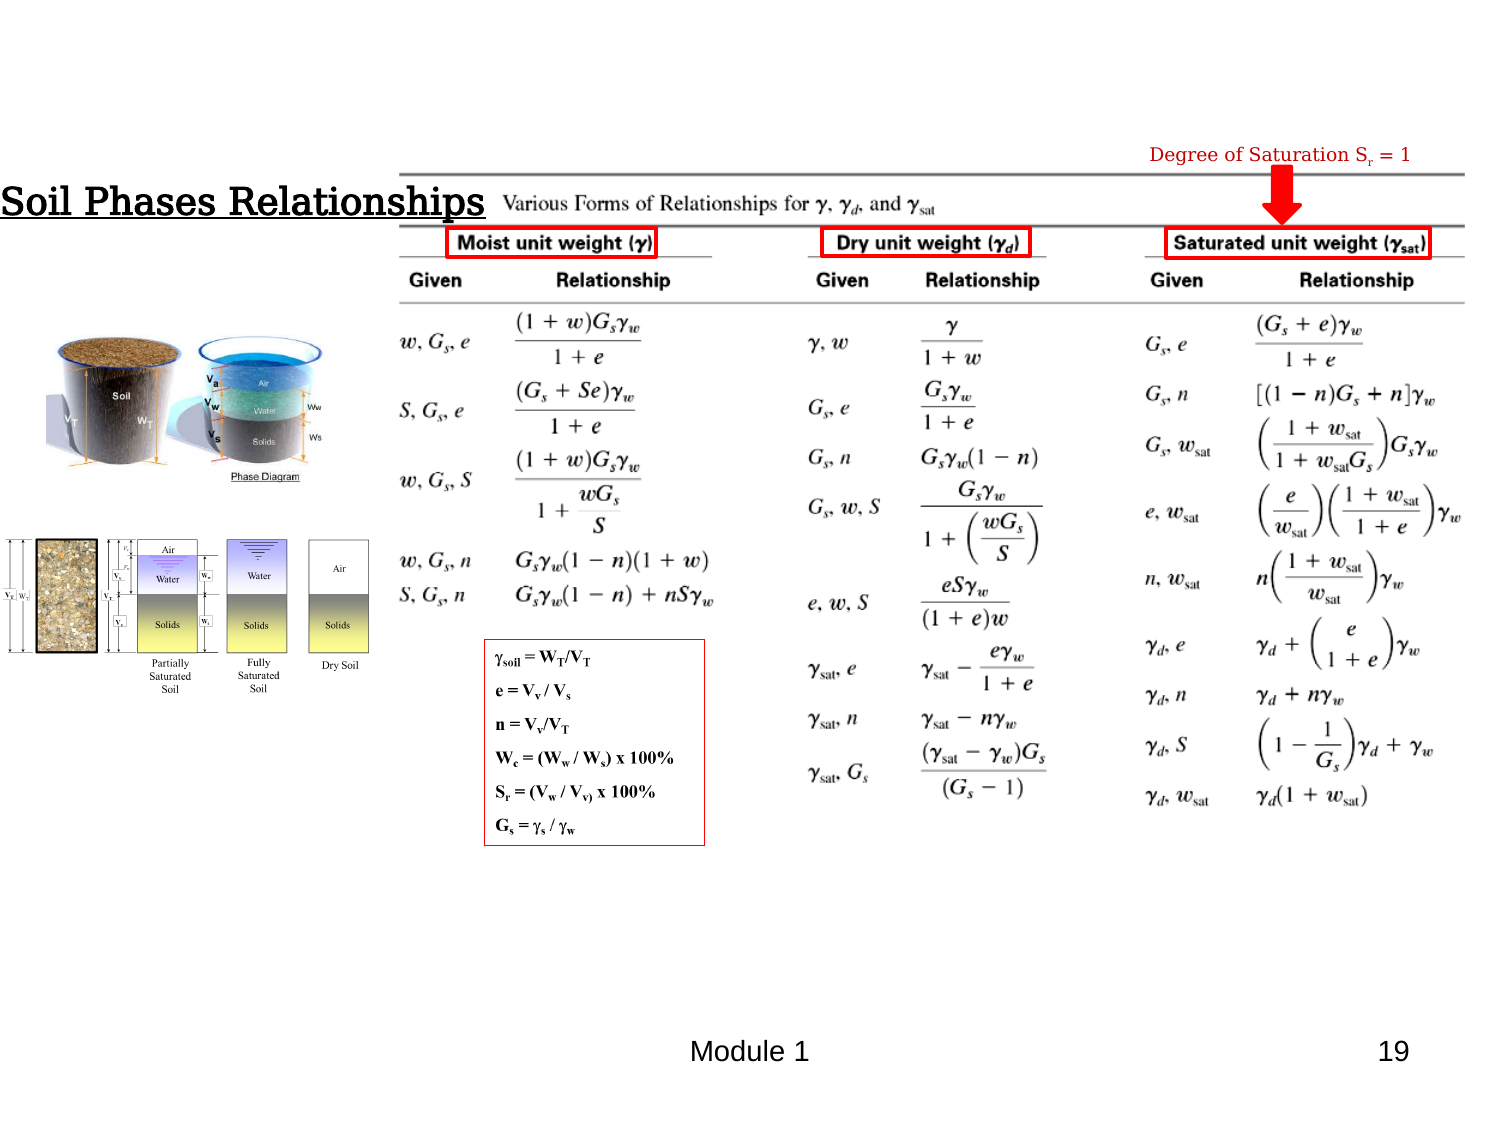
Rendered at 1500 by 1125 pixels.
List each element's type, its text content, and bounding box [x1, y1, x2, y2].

picture [484, 638, 705, 847]
slide_number 19 [1074, 1024, 1426, 1103]
text_box Soil Phases Relationships [0, 169, 368, 230]
text_box Degree of Saturation Sr = 1 [1134, 135, 1427, 163]
picture [46, 333, 329, 486]
footer Module 1 [512, 1024, 988, 1103]
picture [0, 536, 369, 703]
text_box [373, 165, 1500, 833]
